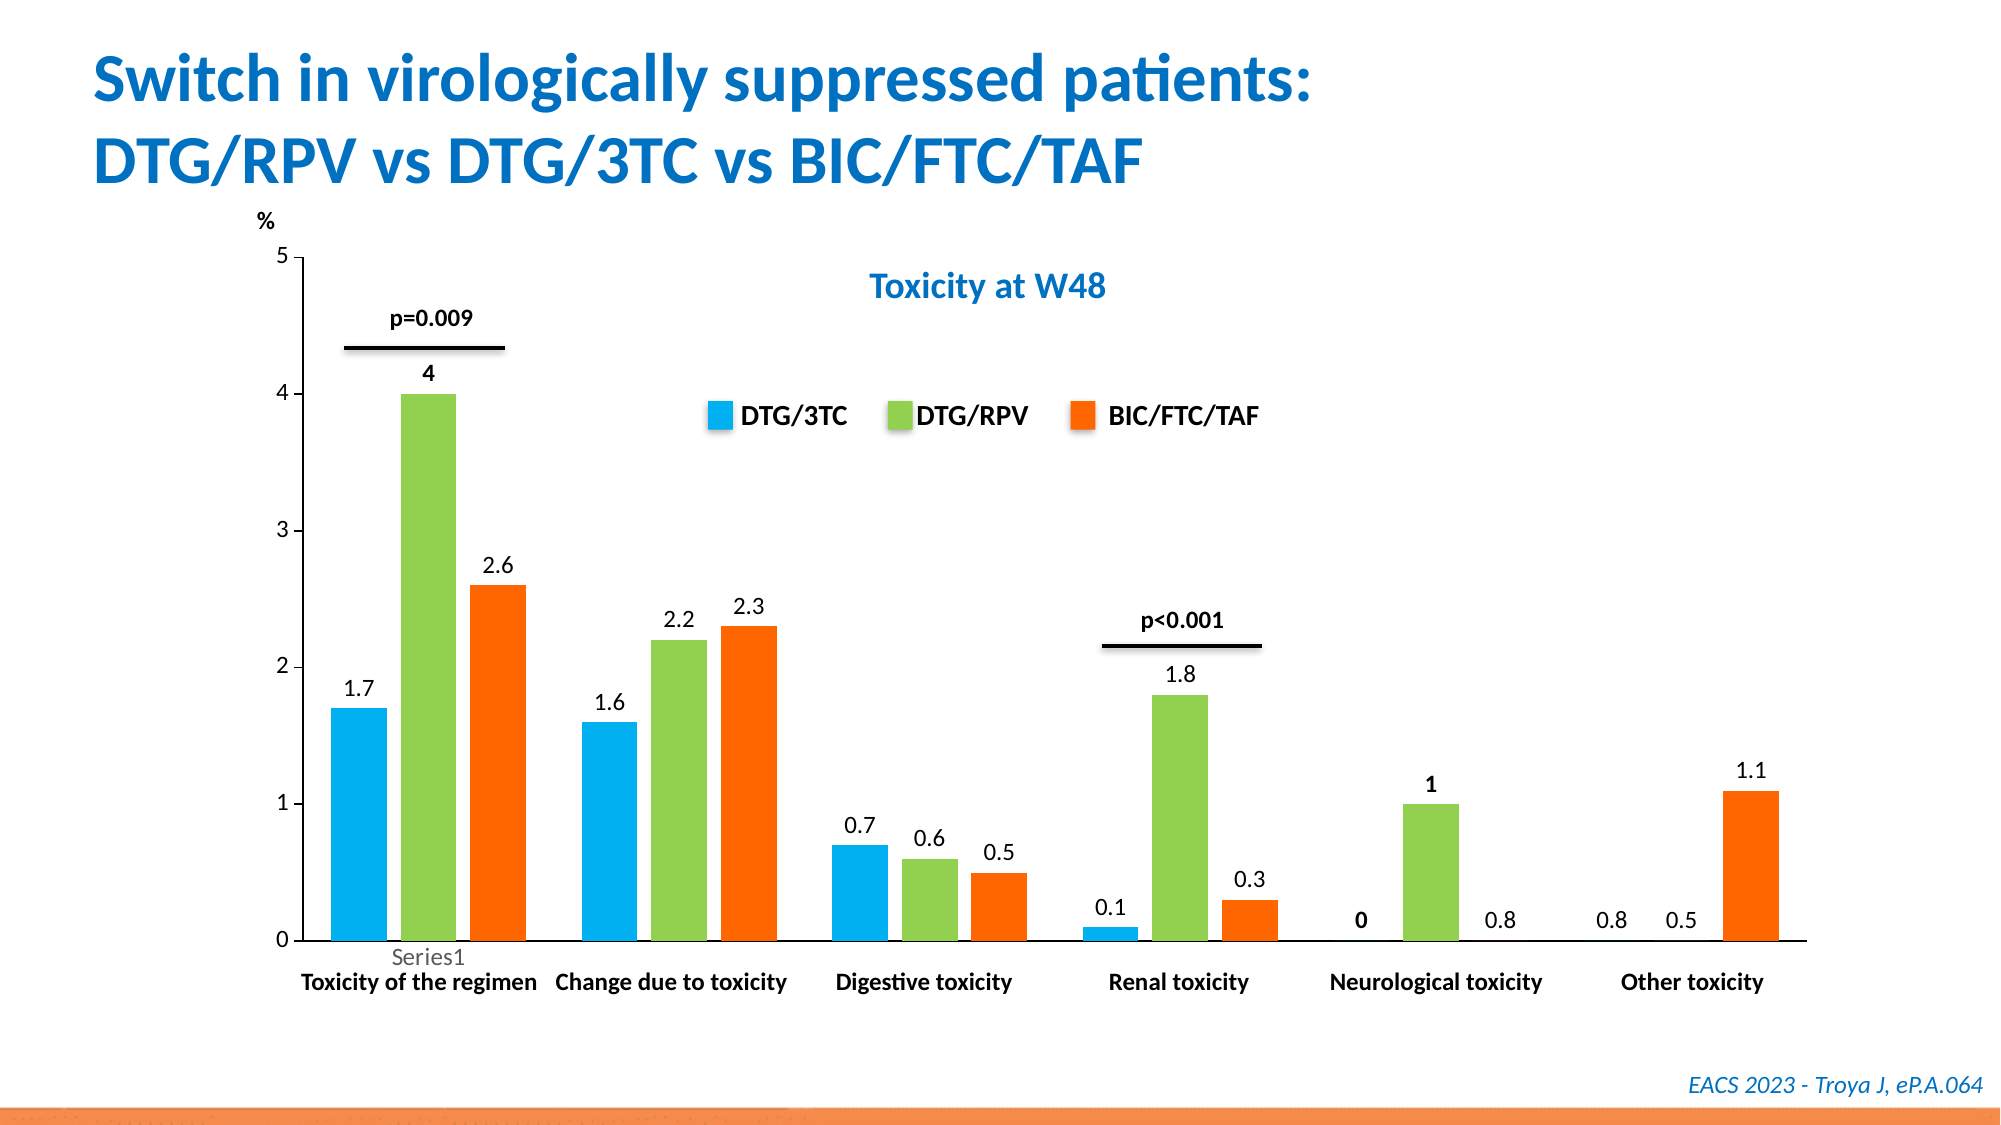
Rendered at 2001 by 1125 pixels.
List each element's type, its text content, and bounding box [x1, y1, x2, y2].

title Switch in virologically suppressed patients: DTG/RPV vs DTG/3TC vs BIC/FTC/TAF [78, 21, 1472, 209]
text_box EACS 2023 - Troya J, eP.A.064 [1673, 1060, 1999, 1106]
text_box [241, 196, 1839, 1004]
picture [0, 0, 2001, 1125]
